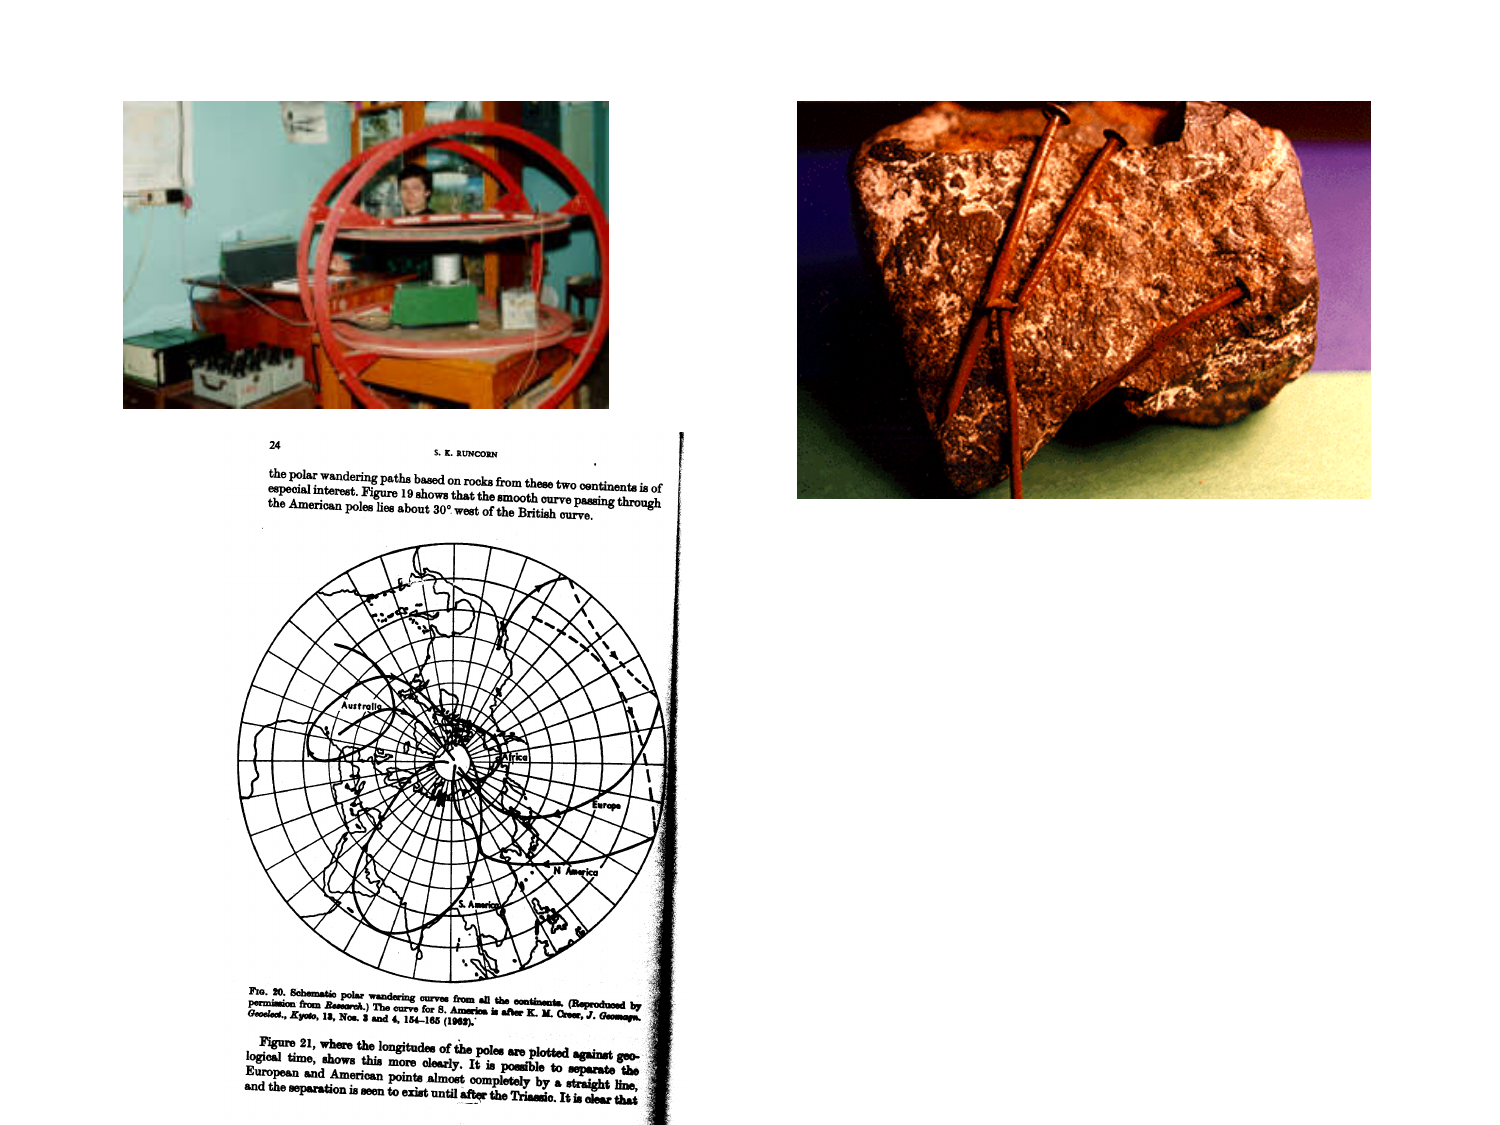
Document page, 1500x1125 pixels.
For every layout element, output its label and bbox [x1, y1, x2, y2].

picture [797, 101, 1371, 499]
picture [218, 432, 687, 1125]
picture [123, 101, 609, 409]
